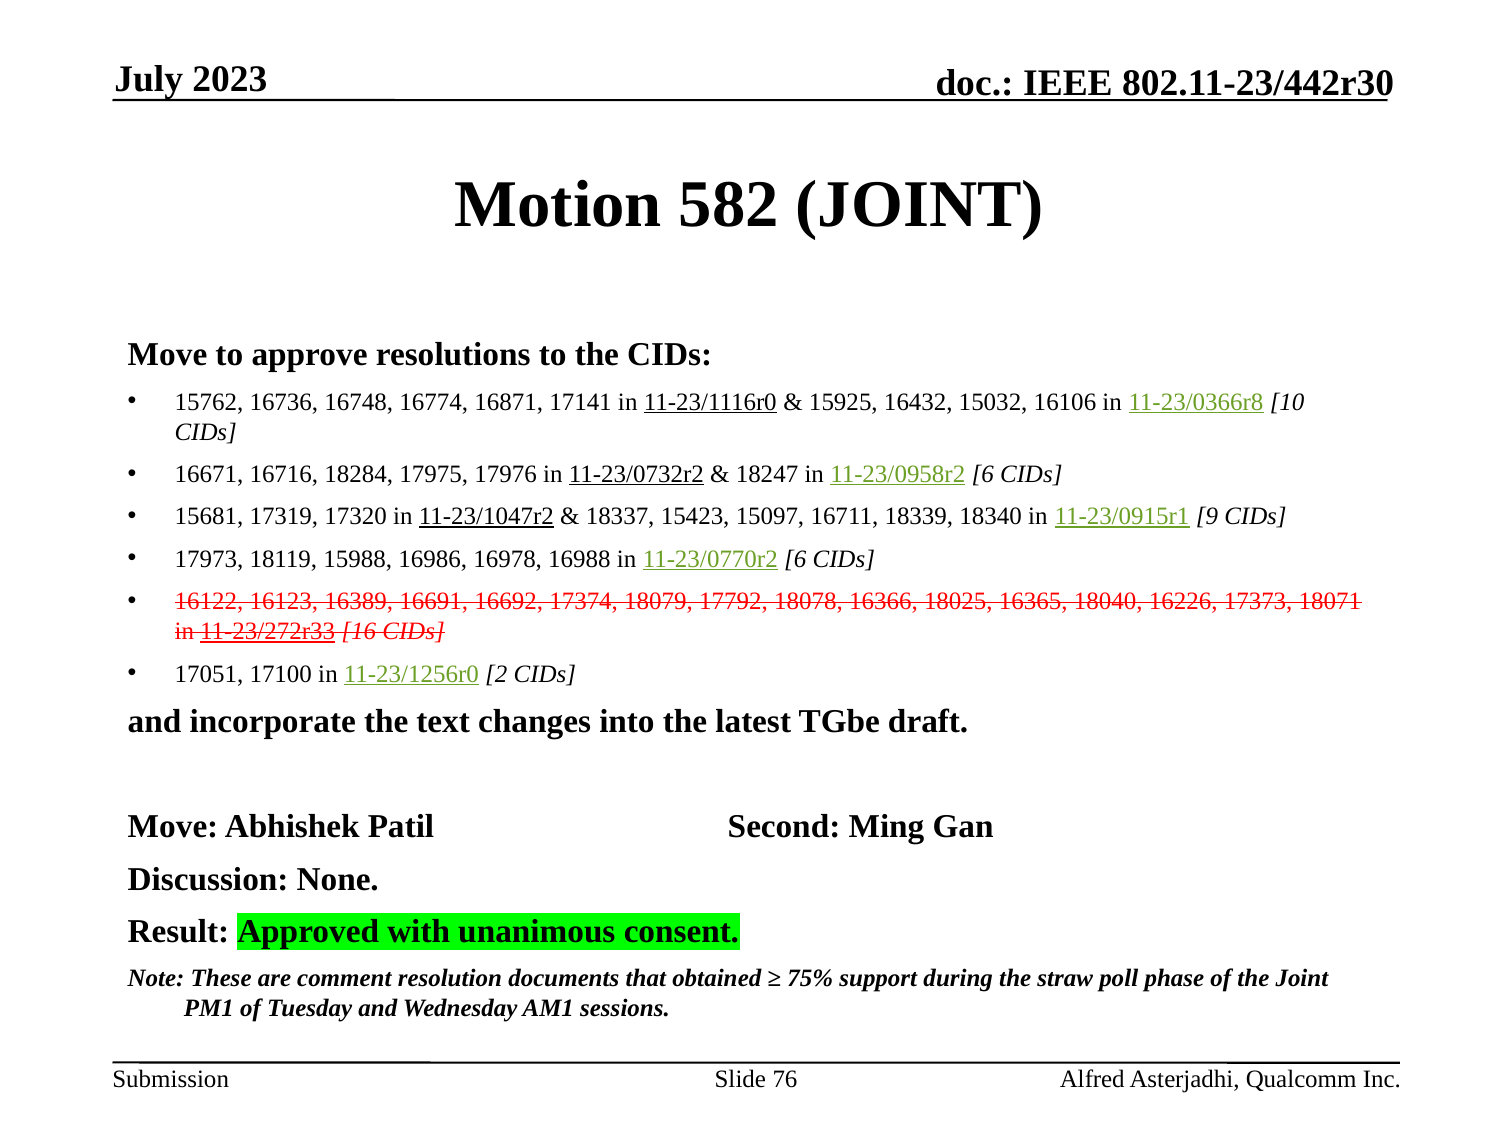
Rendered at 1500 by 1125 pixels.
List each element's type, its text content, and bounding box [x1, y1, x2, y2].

footer Alfred Asterjadhi, Qualcomm Inc. [878, 1061, 1402, 1093]
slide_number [114, 54, 423, 100]
title Motion 582 (JOINT) [112, 112, 1388, 288]
list Move to approve resolutions to the CIDs: 15762, 16736, 16748, 16774, 16871, 17141 in 11-23/1116r0 & 15925, 16432, 15032, 16106 in 11-23/0366r8 [10 CIDs] 16671, 16716, 18284, 17975, 17976 in 11-23/0732r2 & 18247 in 11-23/0958r2 [6 CIDs] 15681, 17319, 17320 in 11-23/1047r2 & 18337, 15423, 15097, 16711, 18339, 18340 in 11-23/0915r1 [9 CIDs] 17973, 18119, 15988, 16986, 16978, 16988 in 11-23/0770r2 [6 CIDs] 16122, 16123, 16389, 16691, 16692, 17374, 18079, 17792, 18078, 16366, 18025, 16365, 18040, 16226, 17373, 18071 in 11-23/272r33 [16 CIDs] 17051, 17100 in 11-23/1256r0 [2 CIDs] and incorporate the text changes into the latest TGbe draft. Move: Abhishek Patil Second: Ming Gan Discussion: None. Result: Approved with unanimous consent. Note: These are comment resolution documents that obtained ≥ 75% support during the straw poll phase of the Joint PM1 of Tuesday and Wednesday AM1 sessions. [112, 324, 1388, 1063]
slide_number Slide 76 [712, 1061, 800, 1123]
